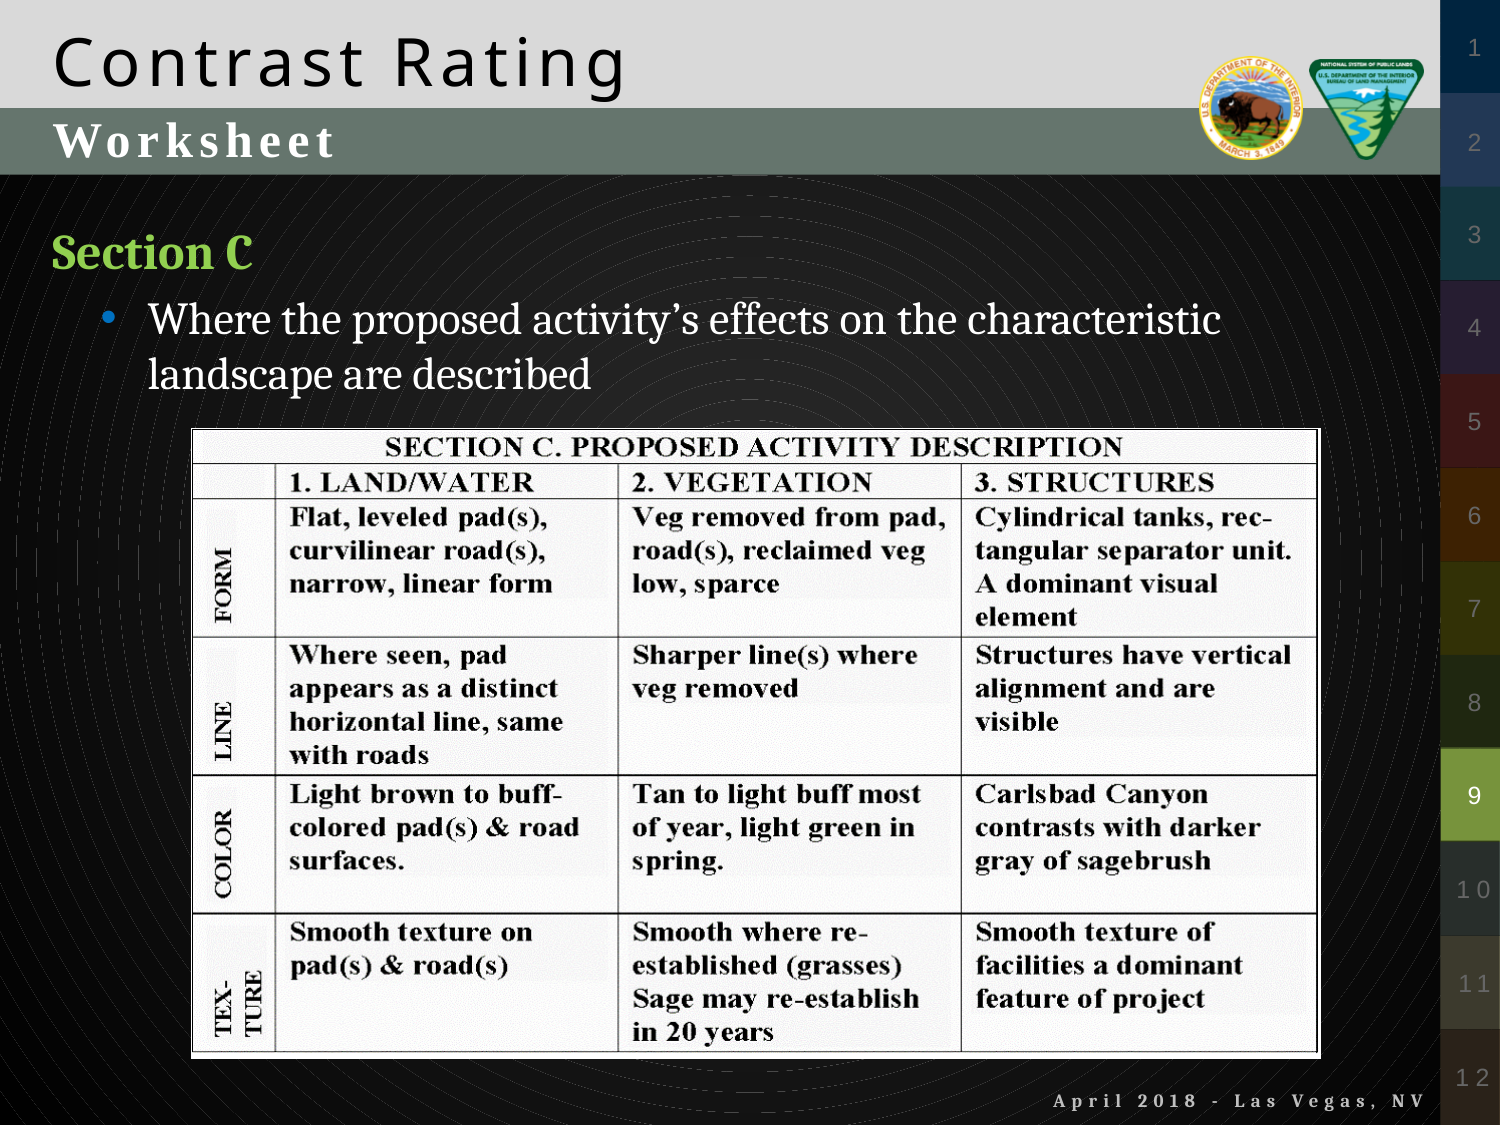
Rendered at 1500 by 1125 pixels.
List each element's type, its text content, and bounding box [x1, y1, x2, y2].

list Contrast Rating [37, 12, 1200, 99]
list Worksheet [37, 99, 1200, 177]
picture [1200, 56, 1303, 160]
picture [1309, 59, 1424, 160]
list Section C Where the proposed activity’s effects on the characteristic landscape are described [37, 212, 1400, 1063]
picture [191, 427, 1321, 1059]
